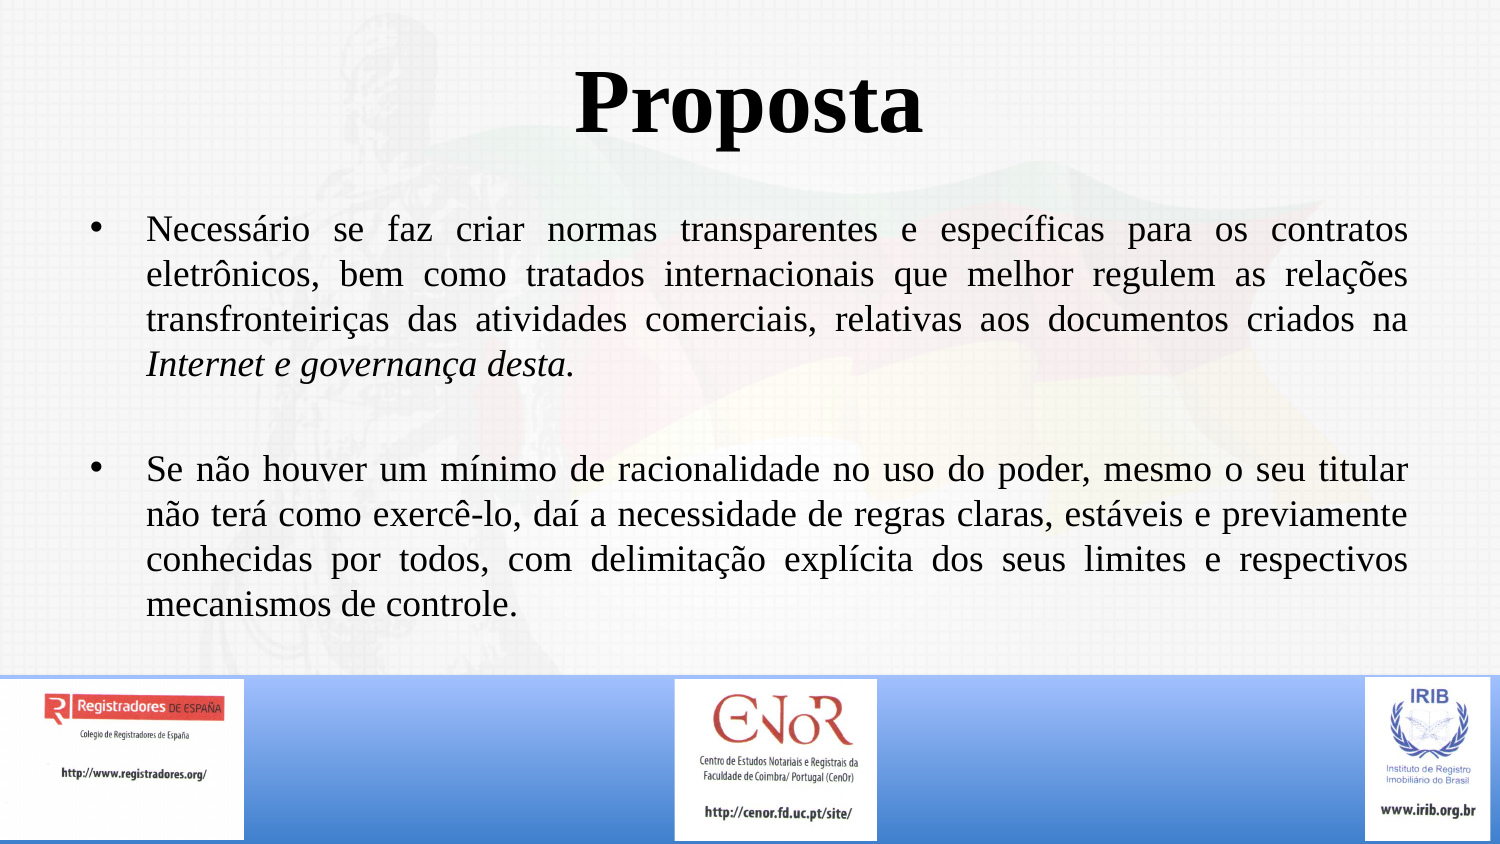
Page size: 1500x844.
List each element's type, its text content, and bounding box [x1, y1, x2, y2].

list Necessário se faz criar normas transparentes e específicas para os contratos eletrônicos, bem como tratados internacionais que melhor regulem as relações transfronteiriças das atividades comerciais, relativas aos documentos criados na Internet e governança desta. Se não houver um mínimo de racionalidade no uso do poder, mesmo o seu titular não terá como exercê-lo, daí a necessidade de regras claras, estáveis e previamente conhecidas por todos, com delimitação explícita dos seus limites e respectivos mecanismos de controle. [75, 196, 1425, 673]
picture [0, 0, 1500, 675]
picture [1364, 676, 1491, 841]
picture [674, 679, 878, 841]
picture [0, 679, 245, 840]
text_box [0, 675, 1365, 844]
text_box [1489, 675, 1500, 844]
title Proposta [75, 33, 1425, 175]
